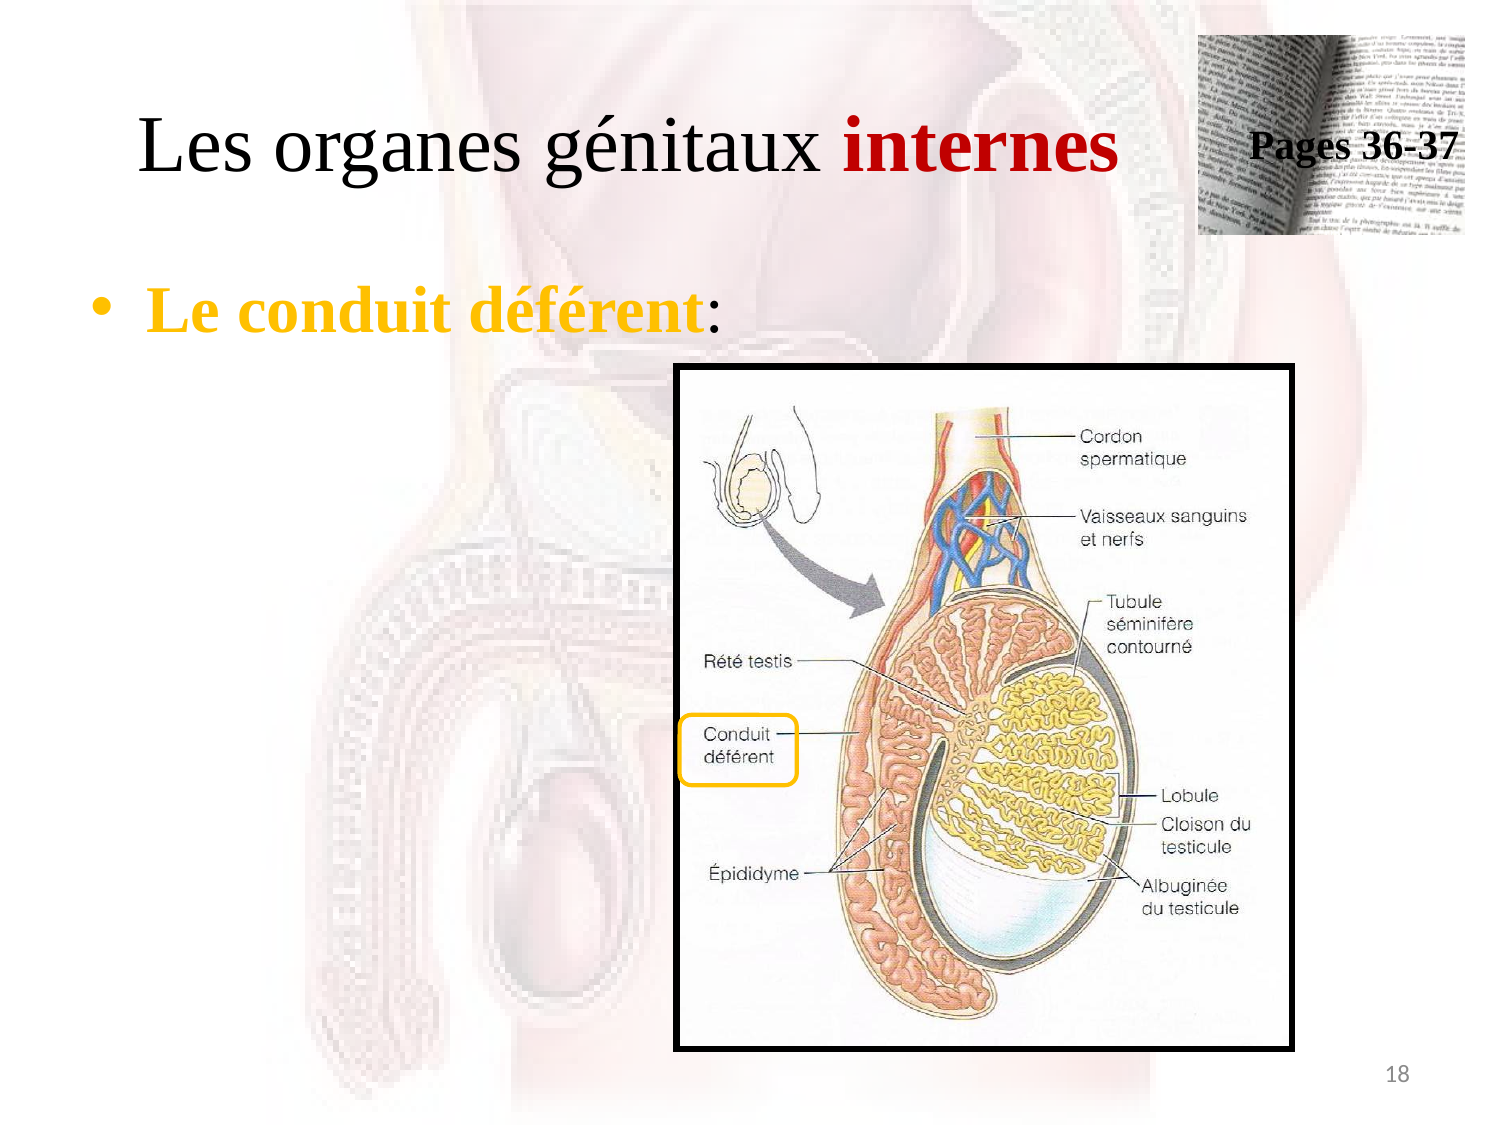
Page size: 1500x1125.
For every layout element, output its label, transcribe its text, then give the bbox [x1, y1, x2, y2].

slide_number 18 [1074, 1042, 1425, 1103]
picture [1198, 34, 1466, 235]
picture [679, 369, 1290, 1047]
title Les organes génitaux internes [75, 45, 1184, 233]
text_box Pages 36-37 [1470, 110, 1477, 175]
list Le conduit déférent: [75, 257, 1425, 1079]
